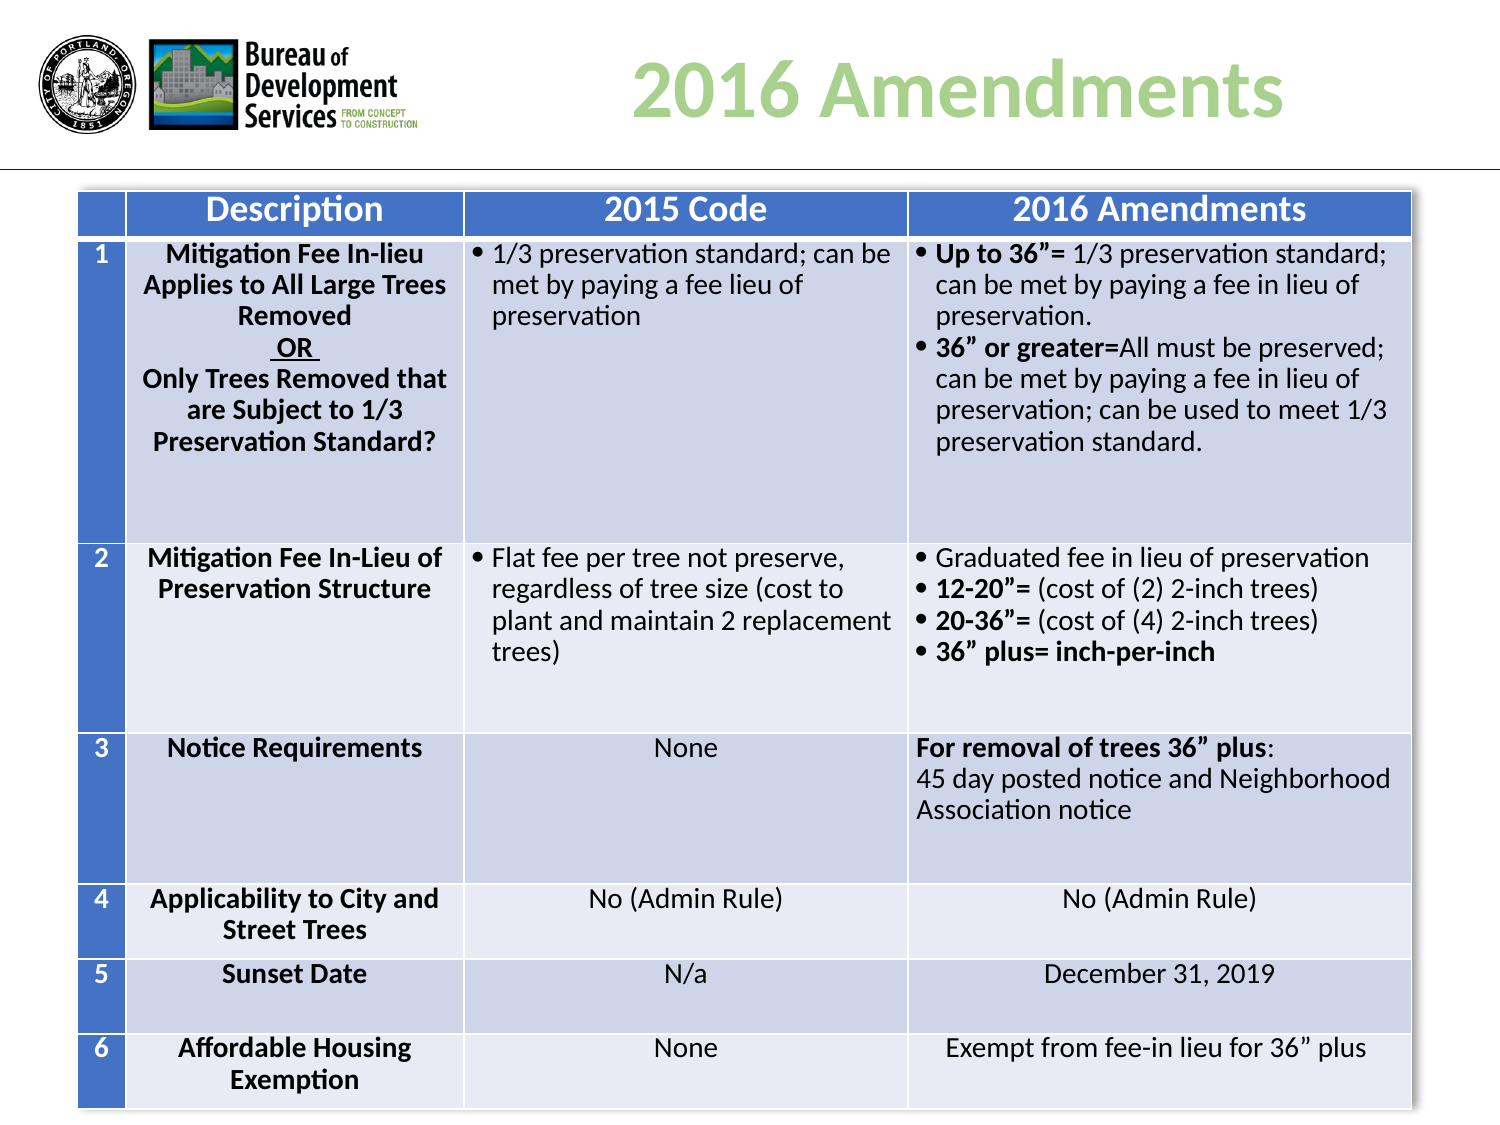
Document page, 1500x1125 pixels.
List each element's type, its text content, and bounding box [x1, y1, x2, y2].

table_header 2015 Code [465, 192, 907, 236]
table_cell 6 [78, 1035, 125, 1108]
table_cell 4 [78, 885, 125, 958]
table_cell Mitigation Fee In-lieu Applies to All Large Trees Removed OR Only Trees Removed that are Subject to 1/3 Preservation Standard? [127, 242, 463, 543]
table_cell December 31, 2019 [909, 960, 1411, 1033]
table_cell For removal of trees 36” plus: 45 day posted notice and Neighborhood Association notice [909, 734, 1411, 883]
table_cell 3 [78, 734, 125, 883]
table_header [78, 192, 125, 236]
table_cell None [465, 1035, 907, 1108]
table_cell Up to 36”= 1/3 preservation standard; can be met by paying a fee in lieu of preservation. 36” or greater=All must be preserved; can be met by paying a fee in lieu of preservation; can be used to meet 1/3 preservation standard. [909, 242, 1411, 543]
table_cell Graduated fee in lieu of preservation 12-20”= (cost of (2) 2-inch trees) 20-36”= (cost of (4) 2-inch trees) 36” plus= inch-per-inch [909, 544, 1411, 732]
table_cell No (Admin Rule) [465, 885, 907, 958]
table_cell None [465, 734, 907, 883]
table_cell 2 [78, 544, 125, 732]
table_header Description [127, 192, 463, 236]
table_cell 5 [78, 960, 125, 1033]
picture [38, 35, 416, 134]
table_cell Affordable Housing Exemption [127, 1035, 463, 1108]
table_cell No (Admin Rule) [909, 885, 1411, 958]
table_cell Exempt from fee-in lieu for 36” plus [909, 1035, 1411, 1108]
table_cell Applicability to City and Street Trees [127, 885, 463, 958]
table_cell Notice Requirements [127, 734, 463, 883]
table_cell 1 [78, 242, 125, 543]
table_header 2016 Amendments [909, 192, 1411, 236]
table_cell N/a [465, 960, 907, 1033]
table_cell Mitigation Fee In-Lieu of Preservation Structure [127, 544, 463, 732]
table_cell 1/3 preservation standard; can be met by paying a fee lieu of preservation [465, 242, 907, 543]
table_cell Flat fee per tree not preserve, regardless of tree size (cost to plant and maintain 2 replacement trees) [465, 544, 907, 732]
table_cell Sunset Date [127, 960, 463, 1033]
text_box 2016 Amendments [416, 26, 1500, 142]
